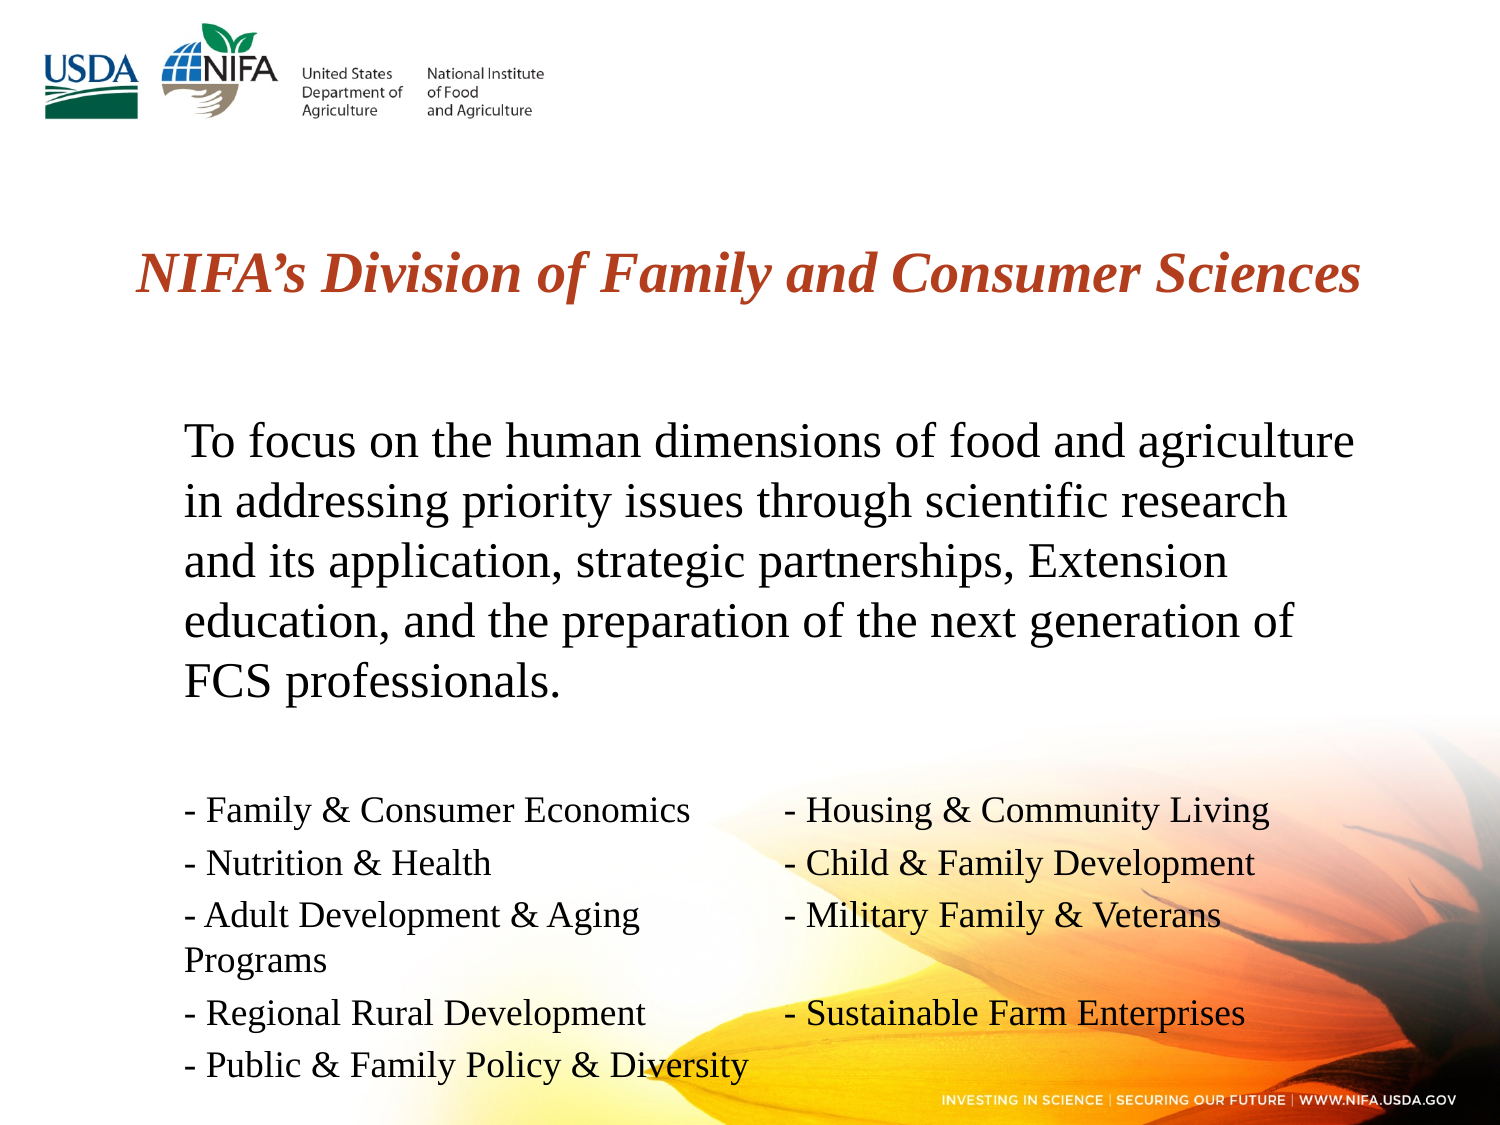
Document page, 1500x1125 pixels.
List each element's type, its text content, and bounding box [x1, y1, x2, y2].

title NIFA’s Division of Family and Consumer Sciences [112, 174, 1388, 363]
list To focus on the human dimensions of food and agriculture in addressing priority issues through scientific research and its application, strategic partnerships, Extension education, and the preparation of the next generation of FCS professionals. - Family & Consumer Economics - Housing & Community Living - Nutrition & Health - Child & Family Development - Adult Development & Aging - Military Family & Veterans Programs - Regional Rural Development - Sustainable Farm Enterprises - Public & Family Policy & Diversity [112, 399, 1388, 1001]
picture [0, 0, 1500, 1125]
